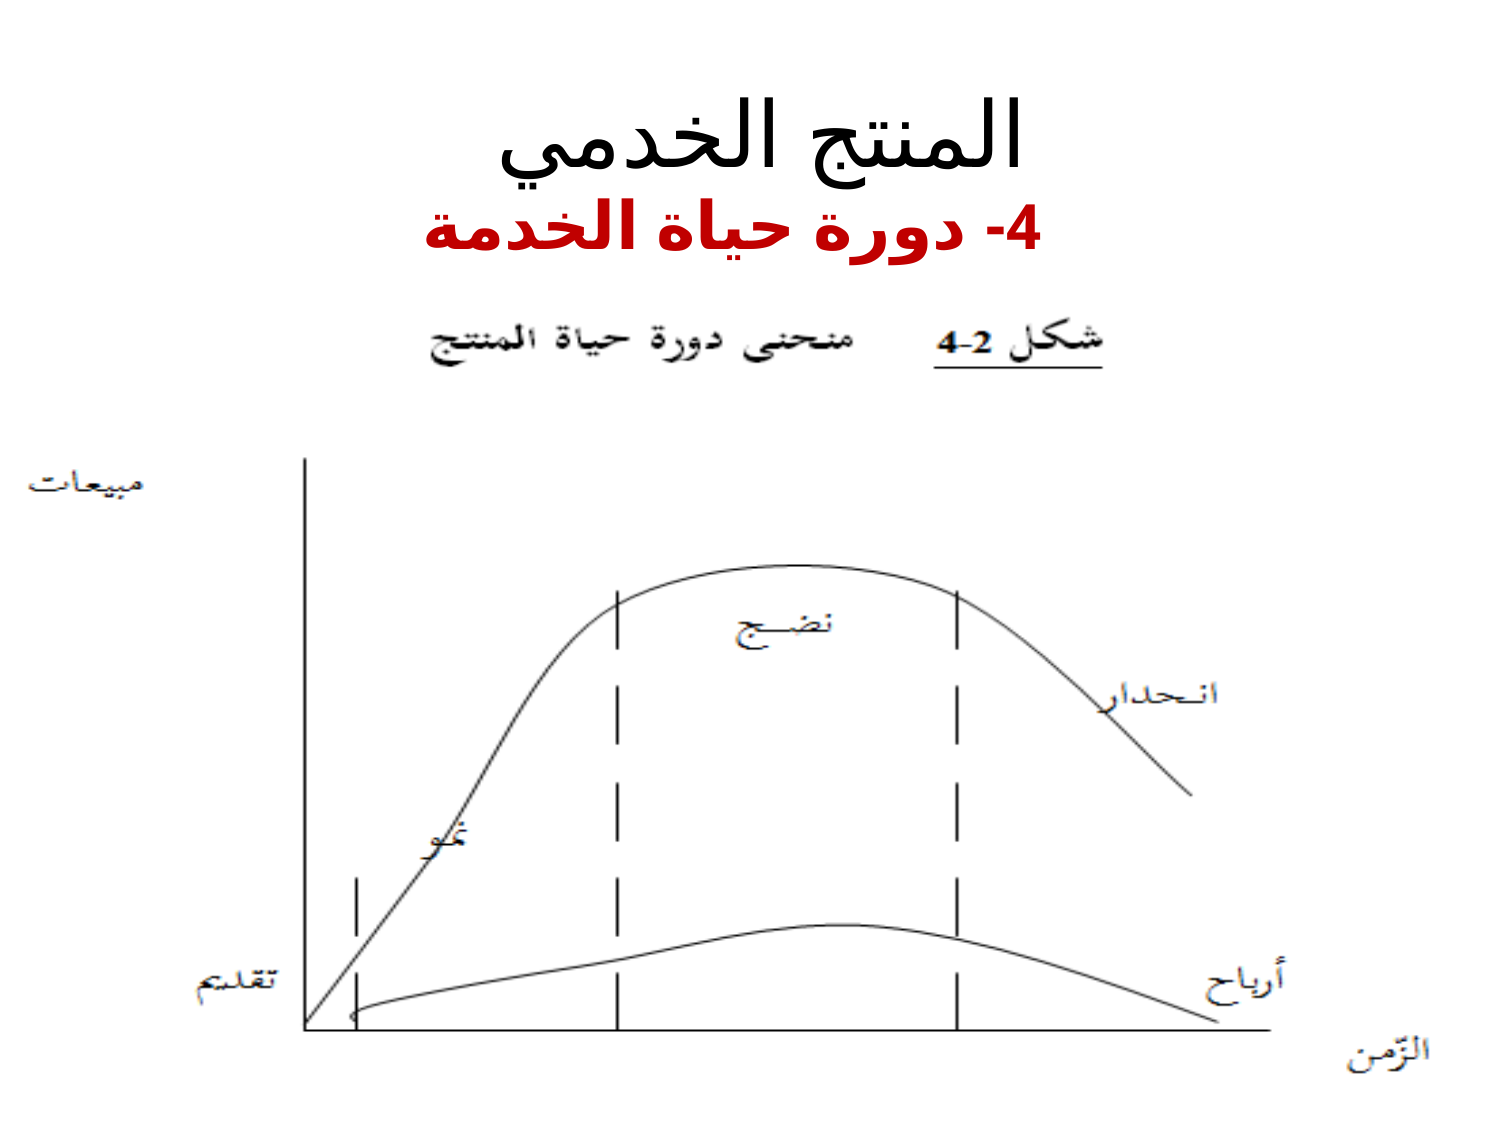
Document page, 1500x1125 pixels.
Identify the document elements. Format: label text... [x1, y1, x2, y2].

picture [0, 287, 1500, 1125]
subtitle 4- دورة حياة الخدمة [41, 175, 1424, 286]
title المنتج الخدمي [277, 42, 1247, 175]
